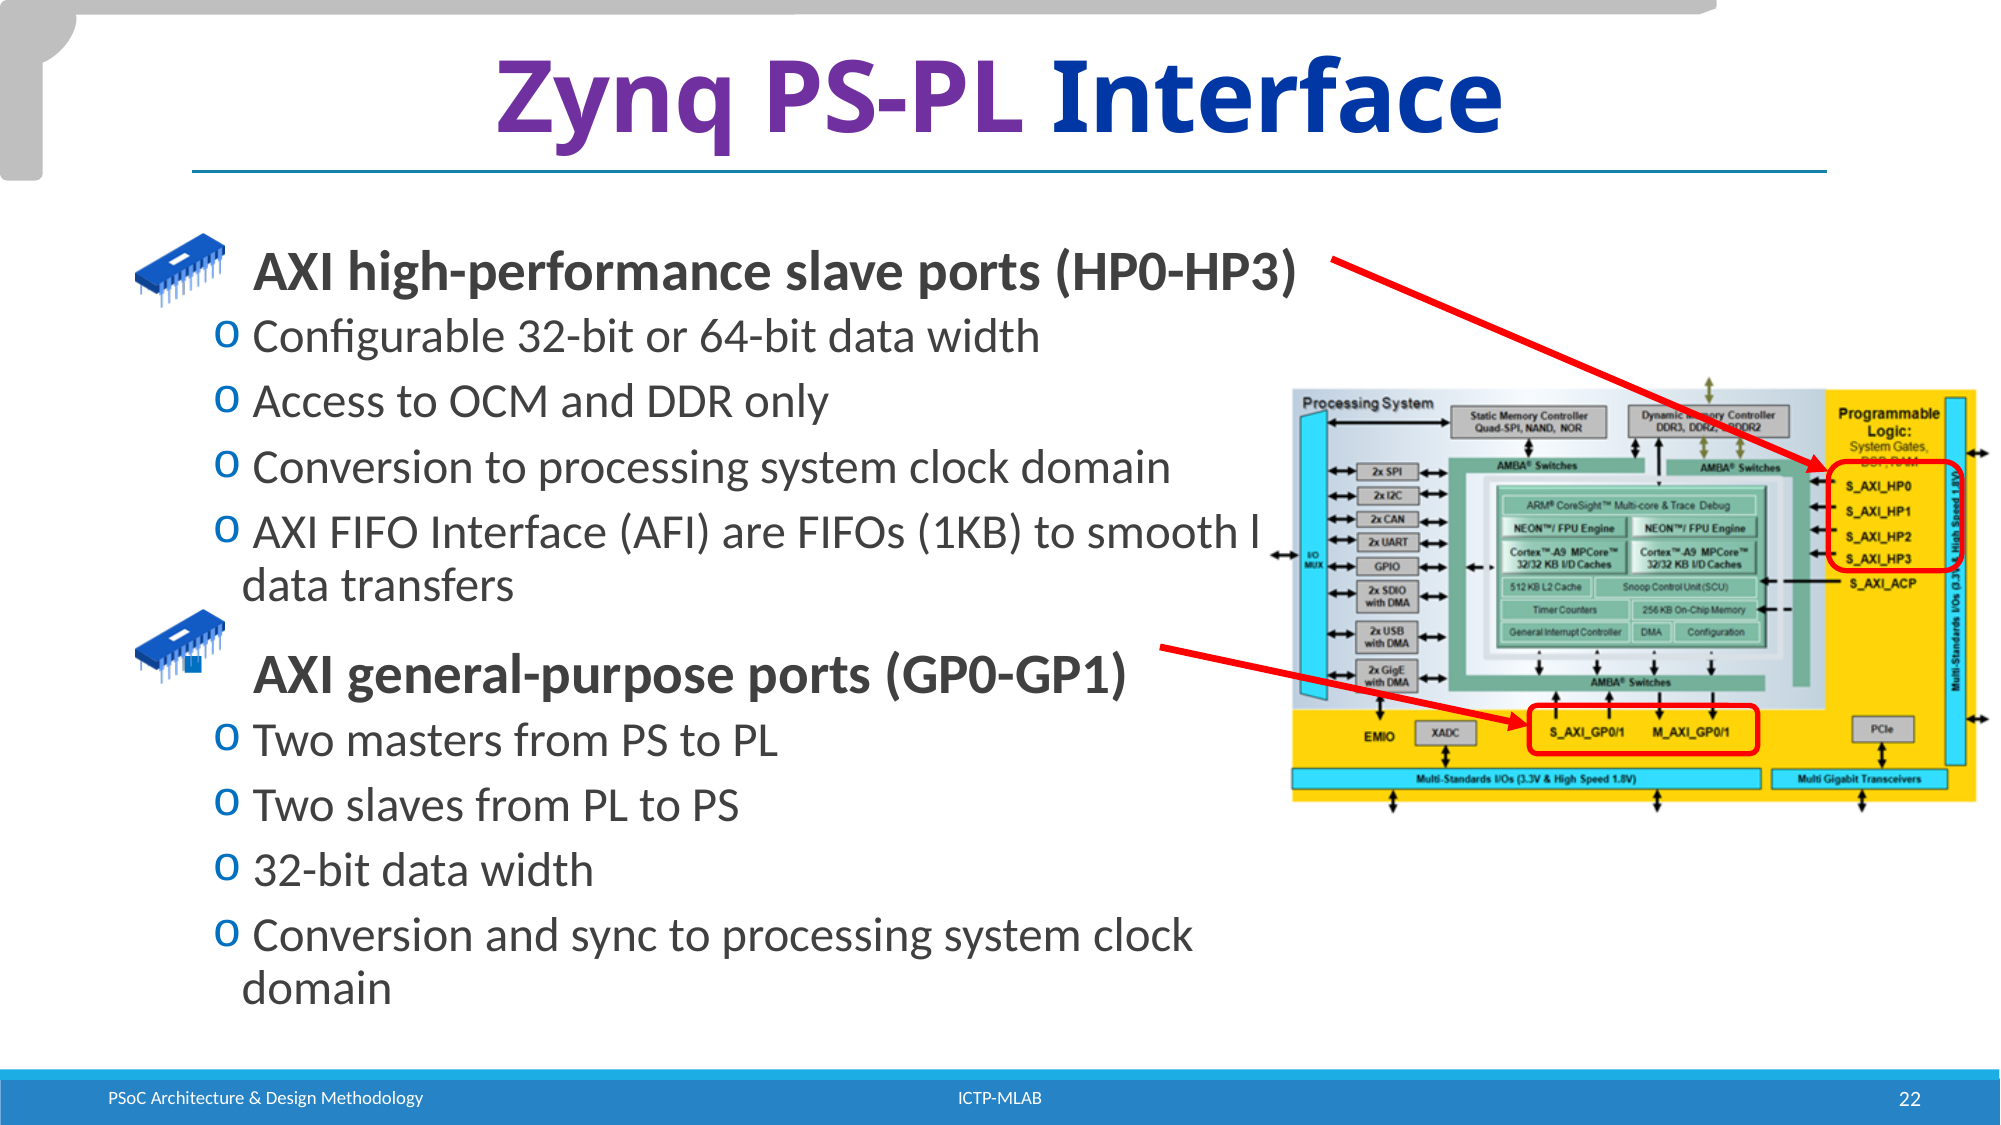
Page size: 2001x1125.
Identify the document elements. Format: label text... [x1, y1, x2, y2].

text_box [1330, 258, 1829, 472]
slide_number 22 [1720, 1076, 1936, 1118]
picture [134, 609, 225, 685]
slide_number PSoC Architecture & Design Methodology [93, 1076, 499, 1118]
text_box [1159, 646, 1530, 727]
title Zynq PS-PL Interface [99, 37, 1902, 161]
picture [134, 232, 225, 308]
footer ICTP-MLAB [604, 1076, 1396, 1118]
picture [1259, 367, 2000, 825]
list AXI high-performance slave ports (HP0-HP3) Configurable 32-bit or 64-bit data width Access to OCM and DDR only Conversion to processing system clock domain AXI FIFO Interface (AFI) are FIFOs (1KB) to smooth large data transfers AXI general-purpose ports (GP0-GP1) Two masters from PS to PL Two slaves from PL to PS 32-bit data width Conversion and sync to processing system clock domain [180, 233, 1356, 1027]
